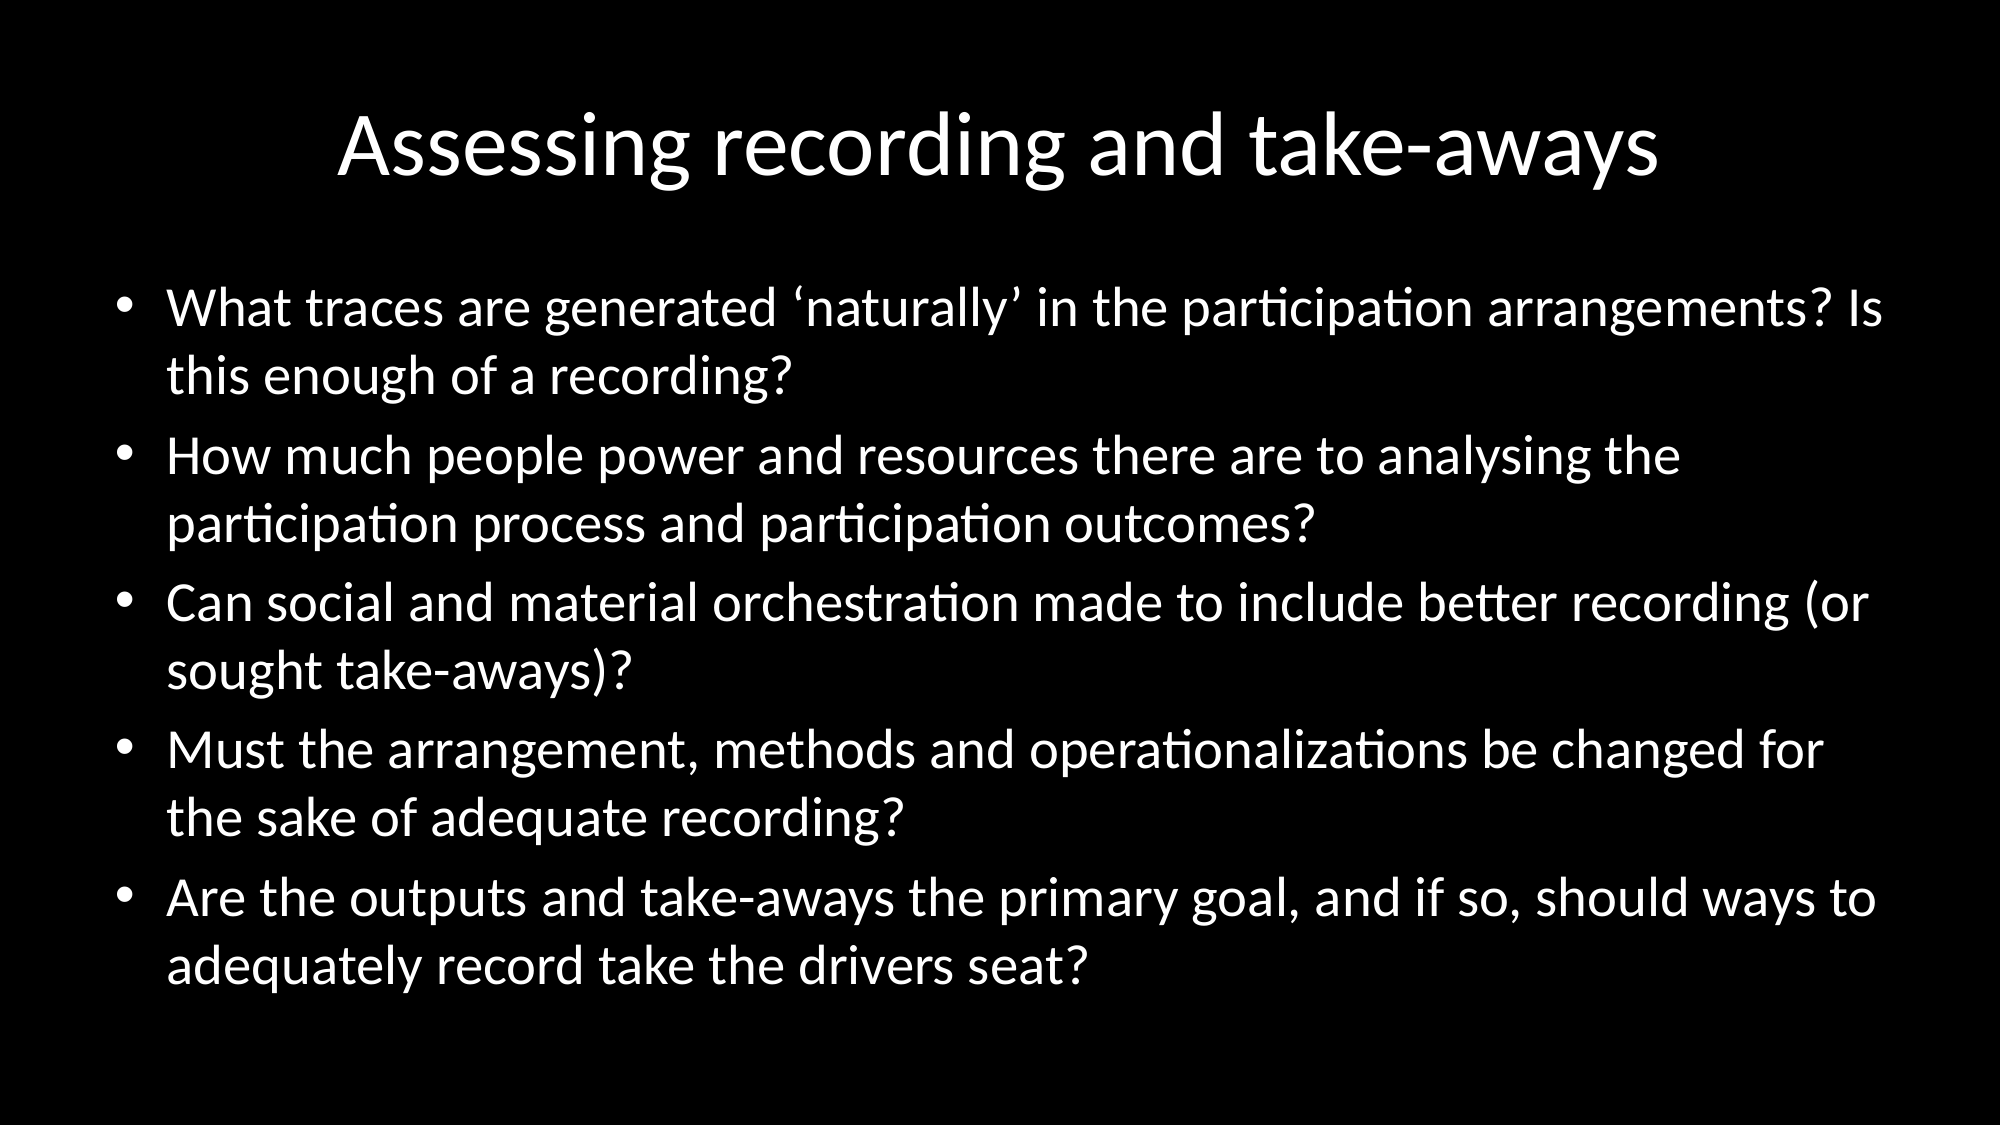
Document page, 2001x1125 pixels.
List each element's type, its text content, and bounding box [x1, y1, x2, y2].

list What traces are generated ‘naturally’ in the participation arrangements? Is this enough of a recording? How much people power and resources there are to analysing the participation process and participation outcomes? Can social and material orchestration made to include better recording (or sought take-aways)? Must the arrangement, methods and operationalizations be changed for the sake of adequate recording? Are the outputs and take-aways the primary goal, and if so, should ways to adequately record take the drivers seat? [99, 262, 1900, 1005]
title Assessing recording and take-aways [99, 45, 1900, 233]
